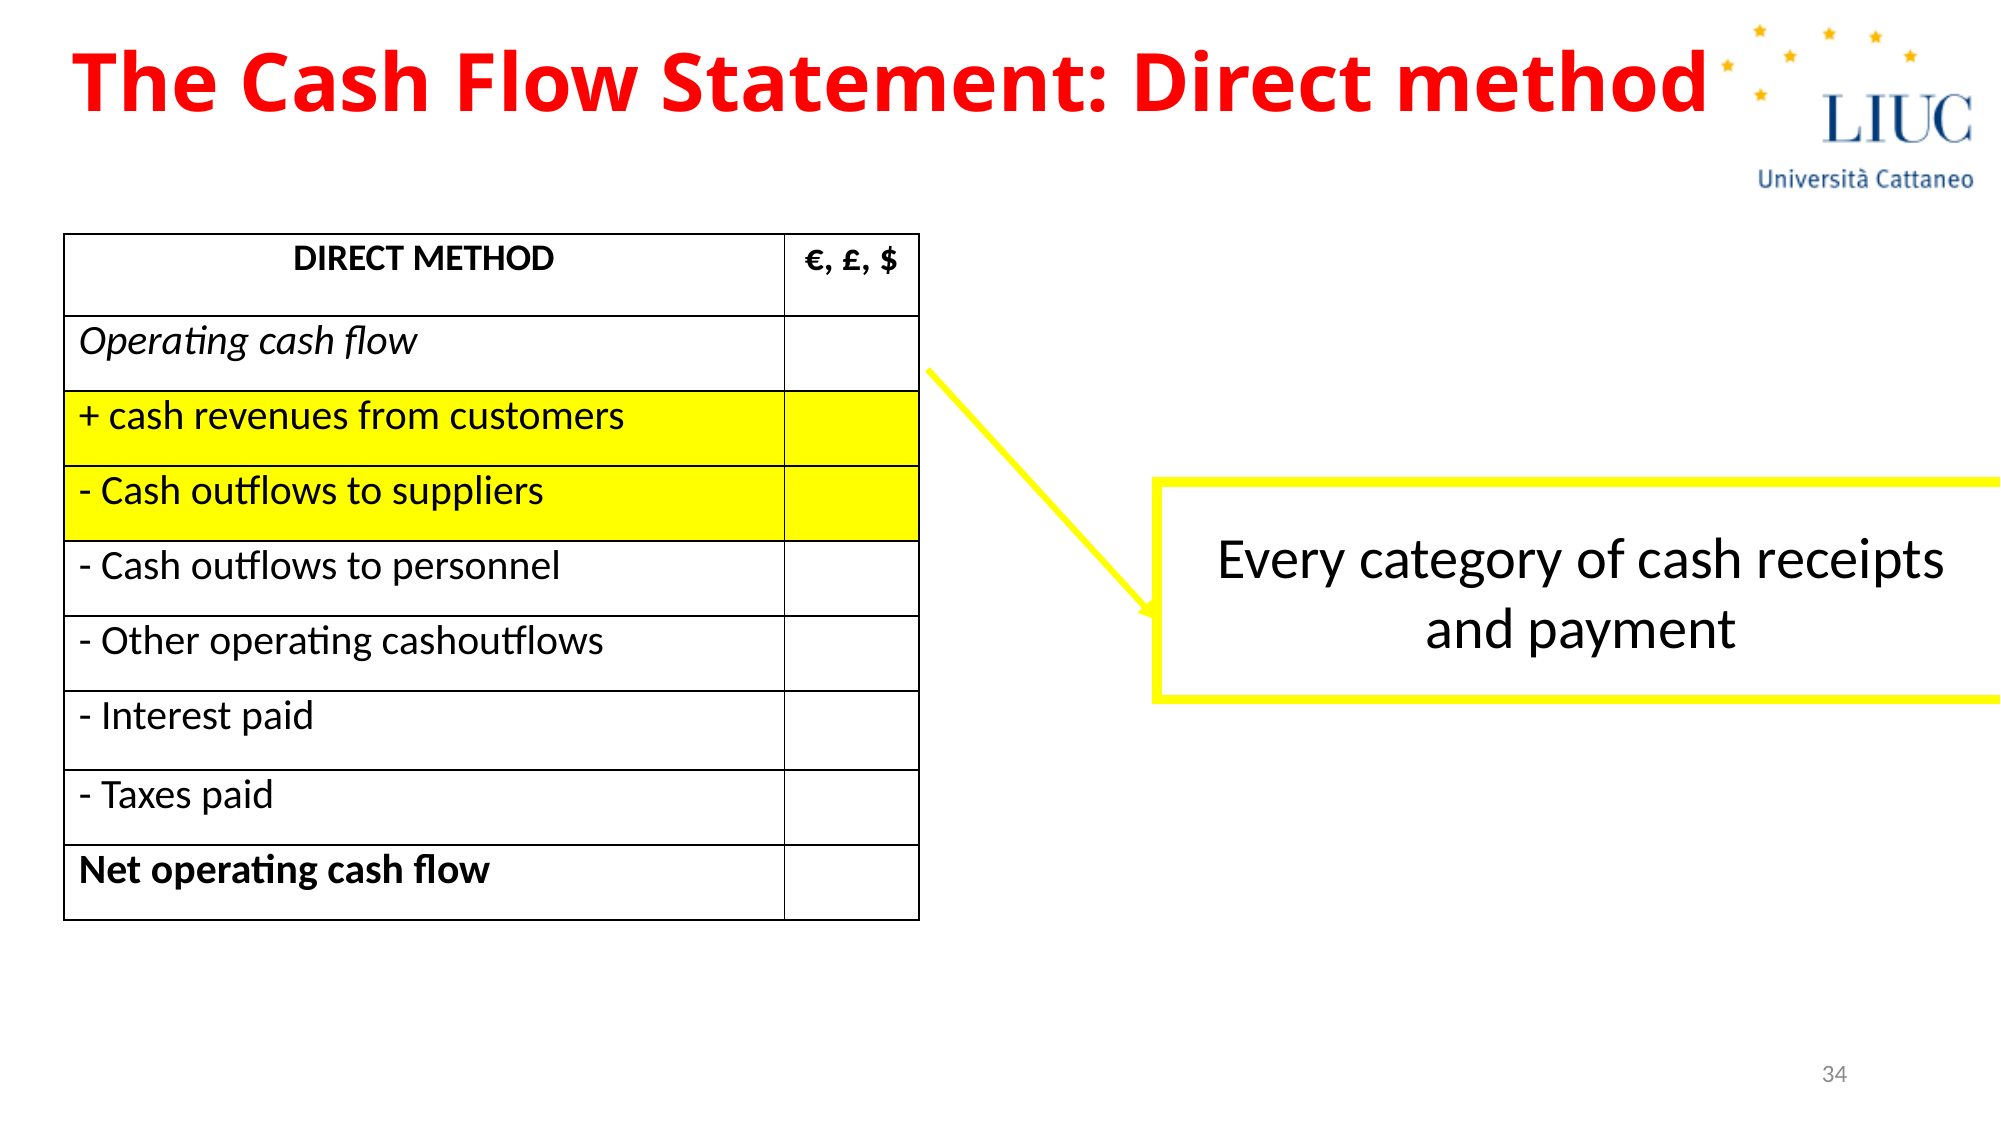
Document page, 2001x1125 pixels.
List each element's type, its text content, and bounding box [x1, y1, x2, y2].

table_cell - Other operating cashoutflows [65, 617, 784, 690]
table_cell - Cash outflows to personnel [65, 542, 784, 615]
table_cell - Taxes paid [65, 771, 784, 844]
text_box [927, 369, 1157, 621]
table_cell [785, 771, 918, 844]
table_header €, £, $ [785, 235, 918, 315]
table_cell Net operating cash flow [65, 846, 784, 919]
slide_number 34 [1412, 1042, 1863, 1103]
table_cell [785, 317, 918, 390]
table_cell - Cash outflows to suppliers [65, 467, 784, 540]
table_cell [785, 467, 918, 540]
text_box Every category of cash receipts and payment [1156, 481, 2000, 700]
table_cell [785, 846, 918, 919]
table_cell Operating cash flow [65, 317, 784, 390]
table_cell [785, 692, 918, 769]
picture [1696, 0, 2000, 210]
table_cell - Interest paid [65, 692, 784, 769]
table_cell [785, 617, 918, 690]
title The Cash Flow Statement: Direct method [56, 0, 1696, 178]
table_cell [785, 542, 918, 615]
table_cell + cash revenues from customers [65, 392, 784, 465]
table_header DIRECT METHOD [65, 235, 784, 315]
table_cell [785, 392, 918, 465]
